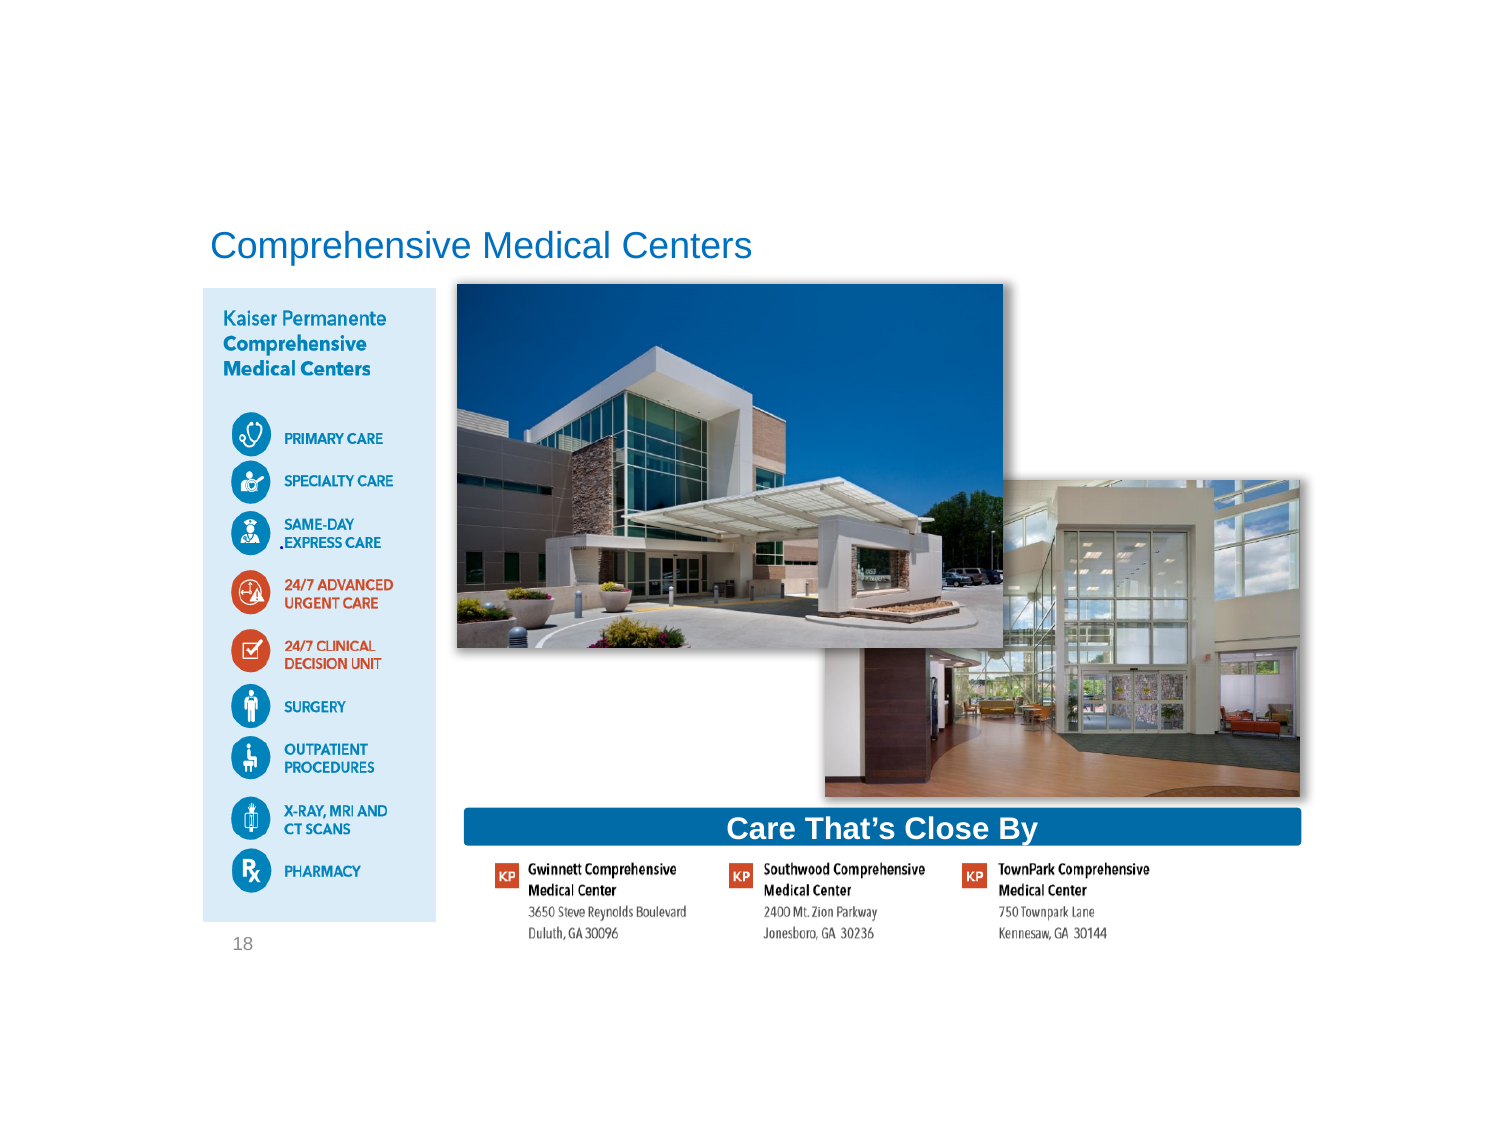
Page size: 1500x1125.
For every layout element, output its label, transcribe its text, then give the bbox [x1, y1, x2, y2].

text_box Care That’s Close By [463, 807, 1302, 846]
picture [489, 848, 1190, 953]
text_box 18 [217, 935, 279, 970]
picture [198, 284, 438, 926]
text_box Comprehensive Medical Centers [198, 207, 1212, 279]
picture [456, 284, 1300, 797]
